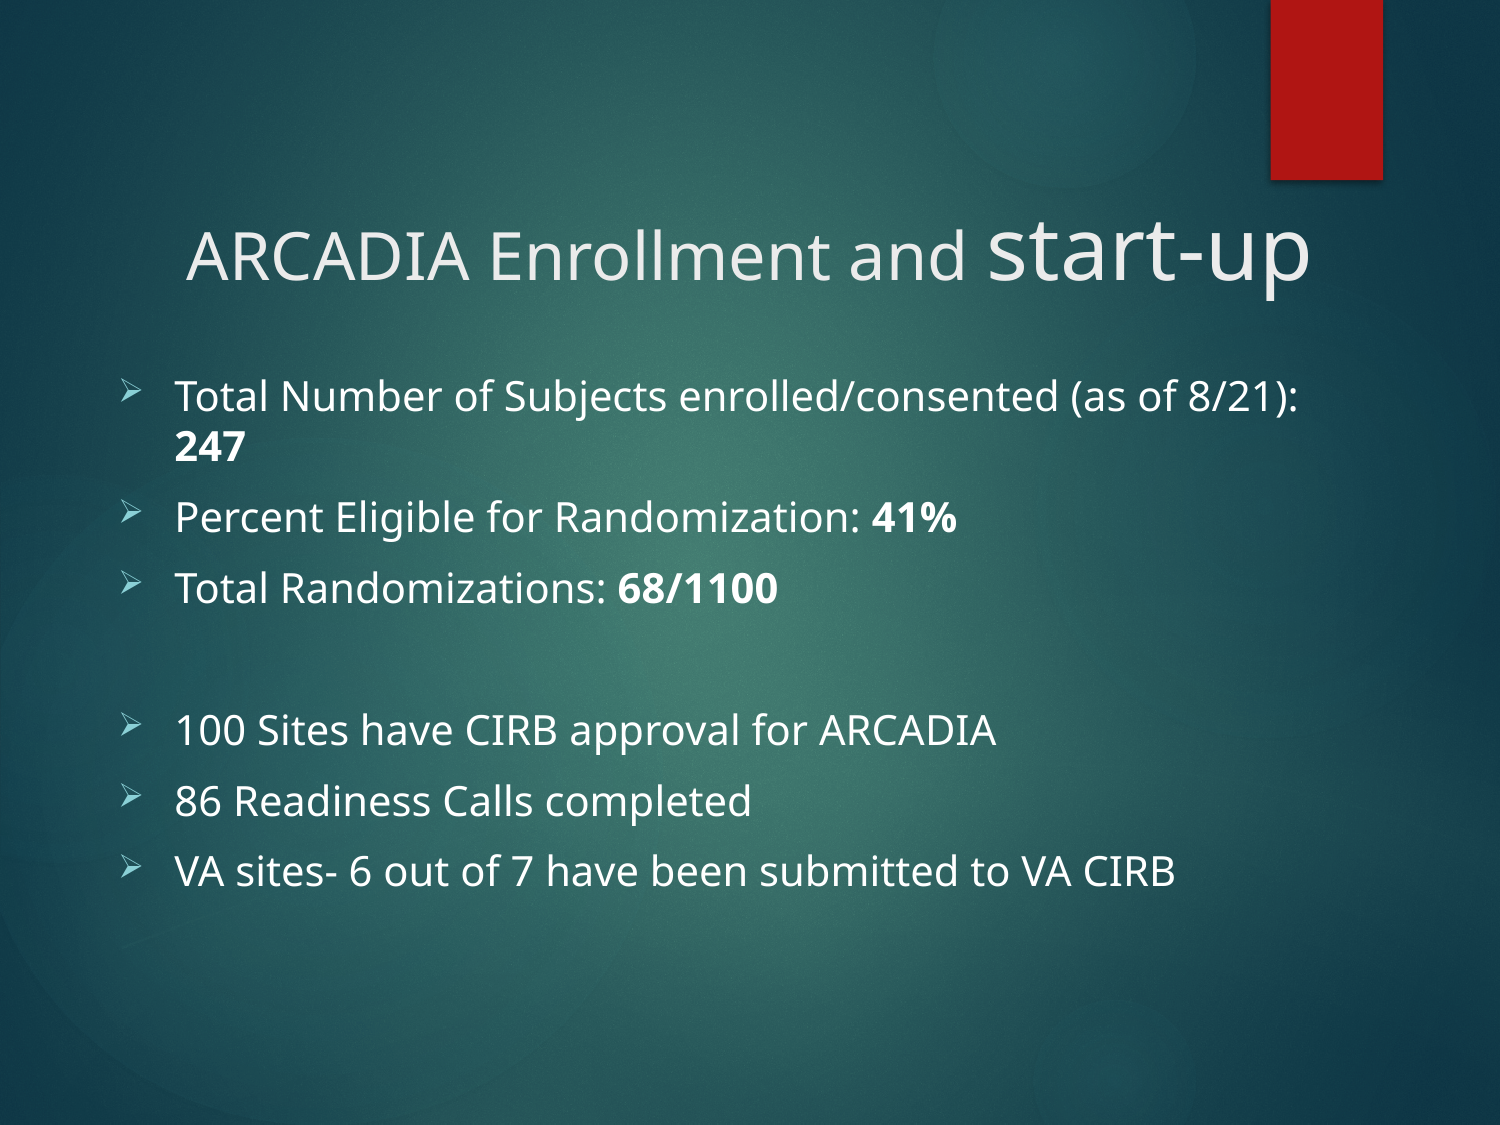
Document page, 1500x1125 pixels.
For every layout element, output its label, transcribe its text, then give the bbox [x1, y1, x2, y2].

title ARCADIA Enrollment and start-up [103, 185, 1397, 313]
list Total Number of Subjects enrolled/consented (as of 8/21): 247 Percent Eligible for Randomization: 41% Total Randomizations: 68/1100 100 Sites have CIRB approval for ARCADIA 86 Readiness Calls completed VA sites- 6 out of 7 have been submitted to VA CIRB [103, 362, 1397, 920]
